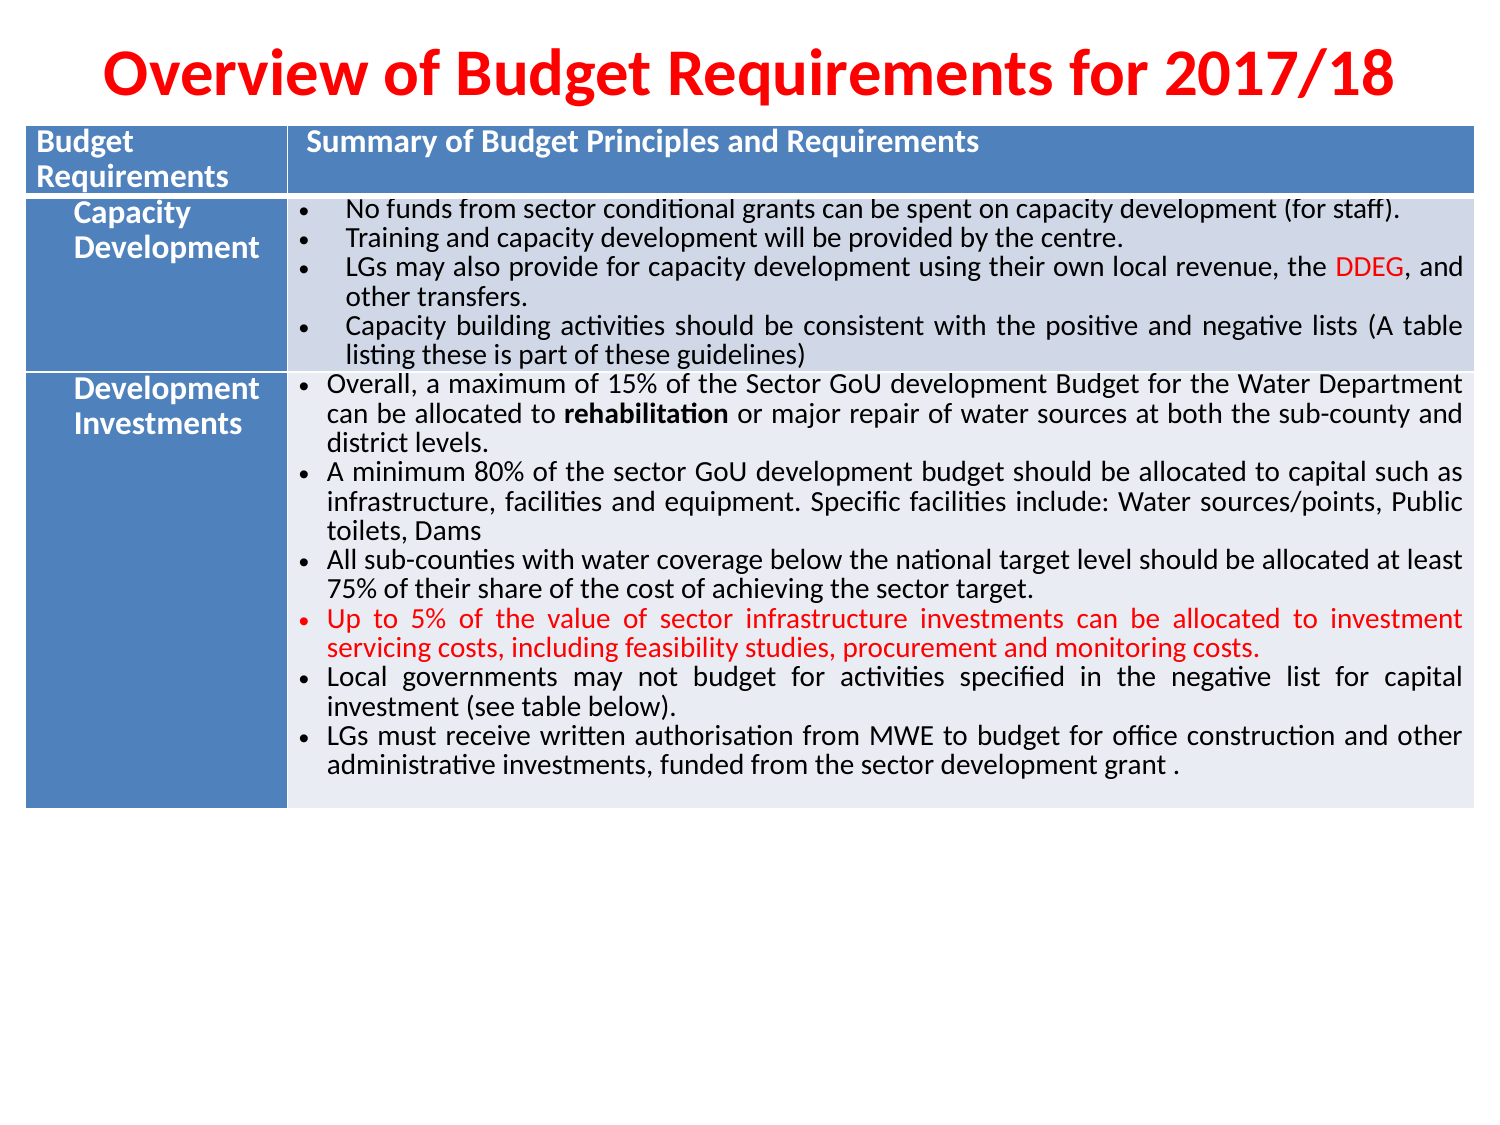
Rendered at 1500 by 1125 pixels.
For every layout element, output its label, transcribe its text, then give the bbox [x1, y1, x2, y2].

title Overview of Budget Requirements for 2017/18 [75, 0, 1425, 124]
table_cell Capacity Development [26, 199, 287, 371]
table_header Budget Requirements [26, 126, 287, 193]
table_cell No funds from sector conditional grants can be spent on capacity development (for staff). Training and capacity development will be provided by the centre. LGs may also provide for capacity development using their own local revenue, the DDEG, and other transfers. Capacity building activities should be consistent with the positive and negative lists (A table listing these is part of these guidelines) [288, 199, 1474, 371]
table_cell Overall, a maximum of 15% of the Sector GoU development Budget for the Water Department can be allocated to rehabilitation or major repair of water sources at both the sub-county and district levels. A minimum 80% of the sector GoU development budget should be allocated to capital such as infrastructure, facilities and equipment. Specific facilities include: Water sources/points, Public toilets, Dams All sub-counties with water coverage below the national target level should be allocated at least 75% of their share of the cost of achieving the sector target. Up to 5% of the value of sector infrastructure investments can be allocated to investment servicing costs, including feasibility studies, procurement and monitoring costs. Local governments may not budget for activities specified in the negative list for capital investment (see table below). LGs must receive written authorisation from MWE to budget for office construction and other administrative investments, funded from the sector development grant . [288, 373, 1474, 808]
table_header Summary of Budget Principles and Requirements [288, 126, 1474, 193]
table_cell Development Investments [26, 373, 287, 808]
